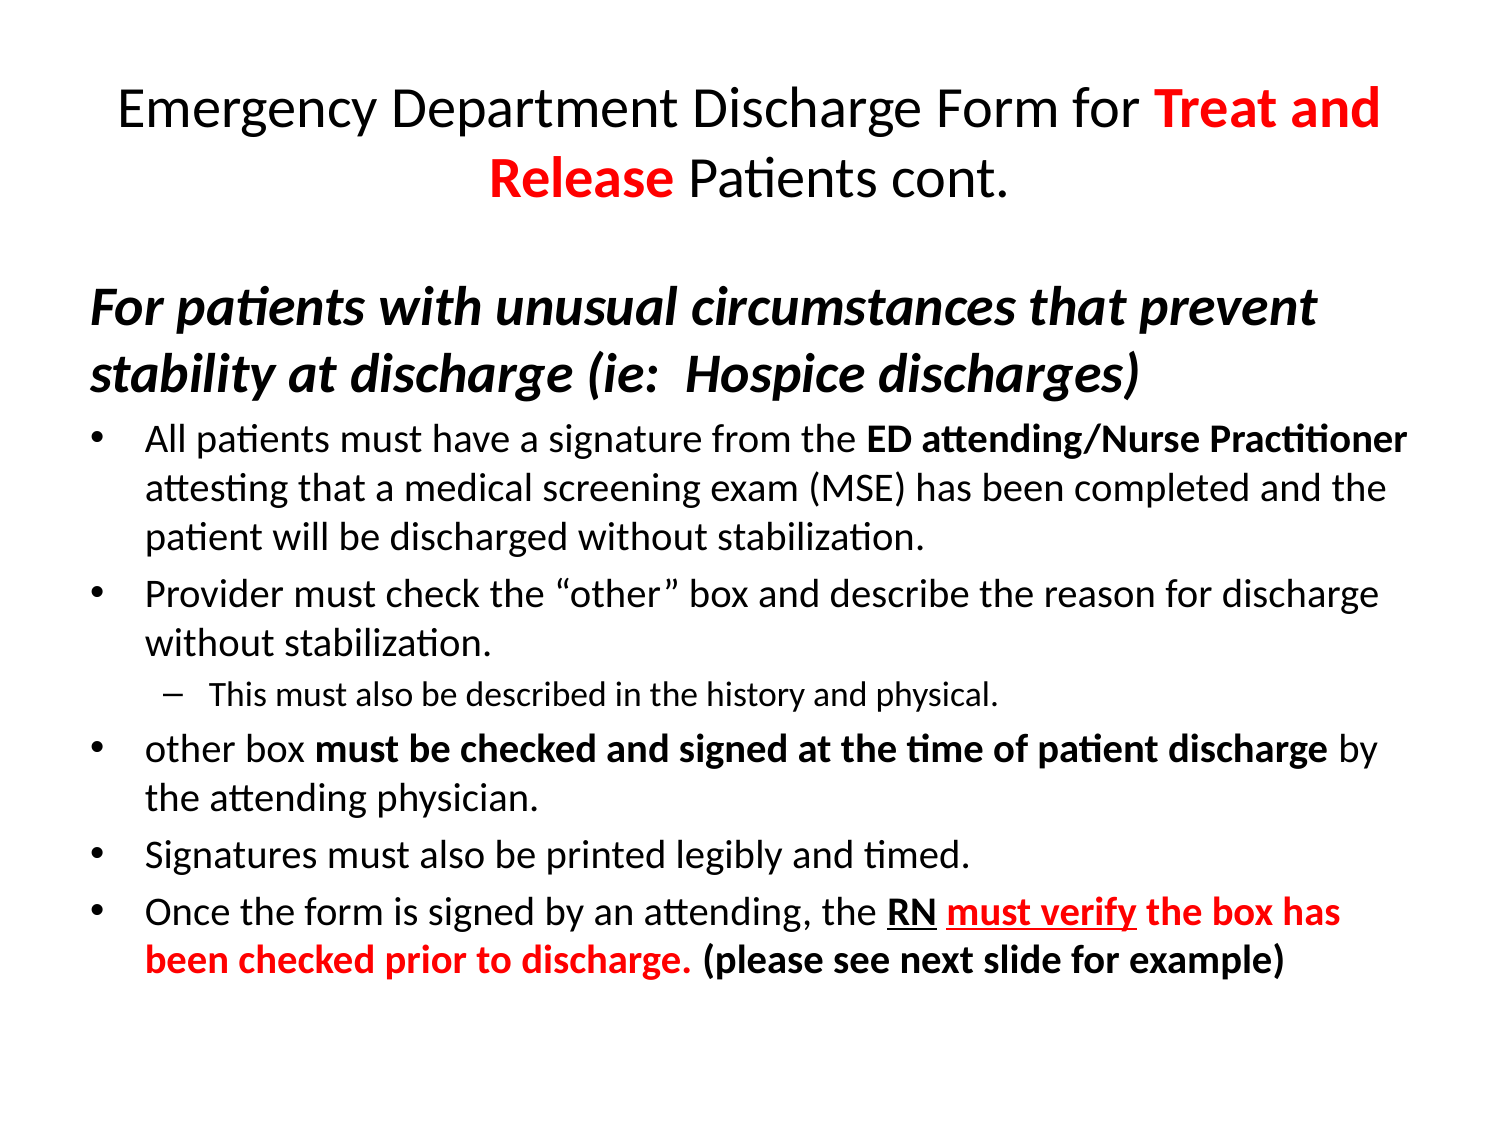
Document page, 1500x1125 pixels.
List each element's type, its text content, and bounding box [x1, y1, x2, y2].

title Emergency Department Discharge Form for Treat and Release Patients cont. [75, 45, 1425, 233]
list For patients with unusual circumstances that prevent stability at discharge (ie: Hospice discharges) All patients must have a signature from the ED attending/Nurse Practitioner attesting that a medical screening exam (MSE) has been completed and the patient will be discharged without stabilization. Provider must check the “other” box and describe the reason for discharge without stabilization. This must also be described in the history and physical. other box must be checked and signed at the time of patient discharge by the attending physician. Signatures must also be printed legibly and timed. Once the form is signed by an attending, the RN must verify the box has been checked prior to discharge. (please see next slide for example) [75, 262, 1425, 1005]
